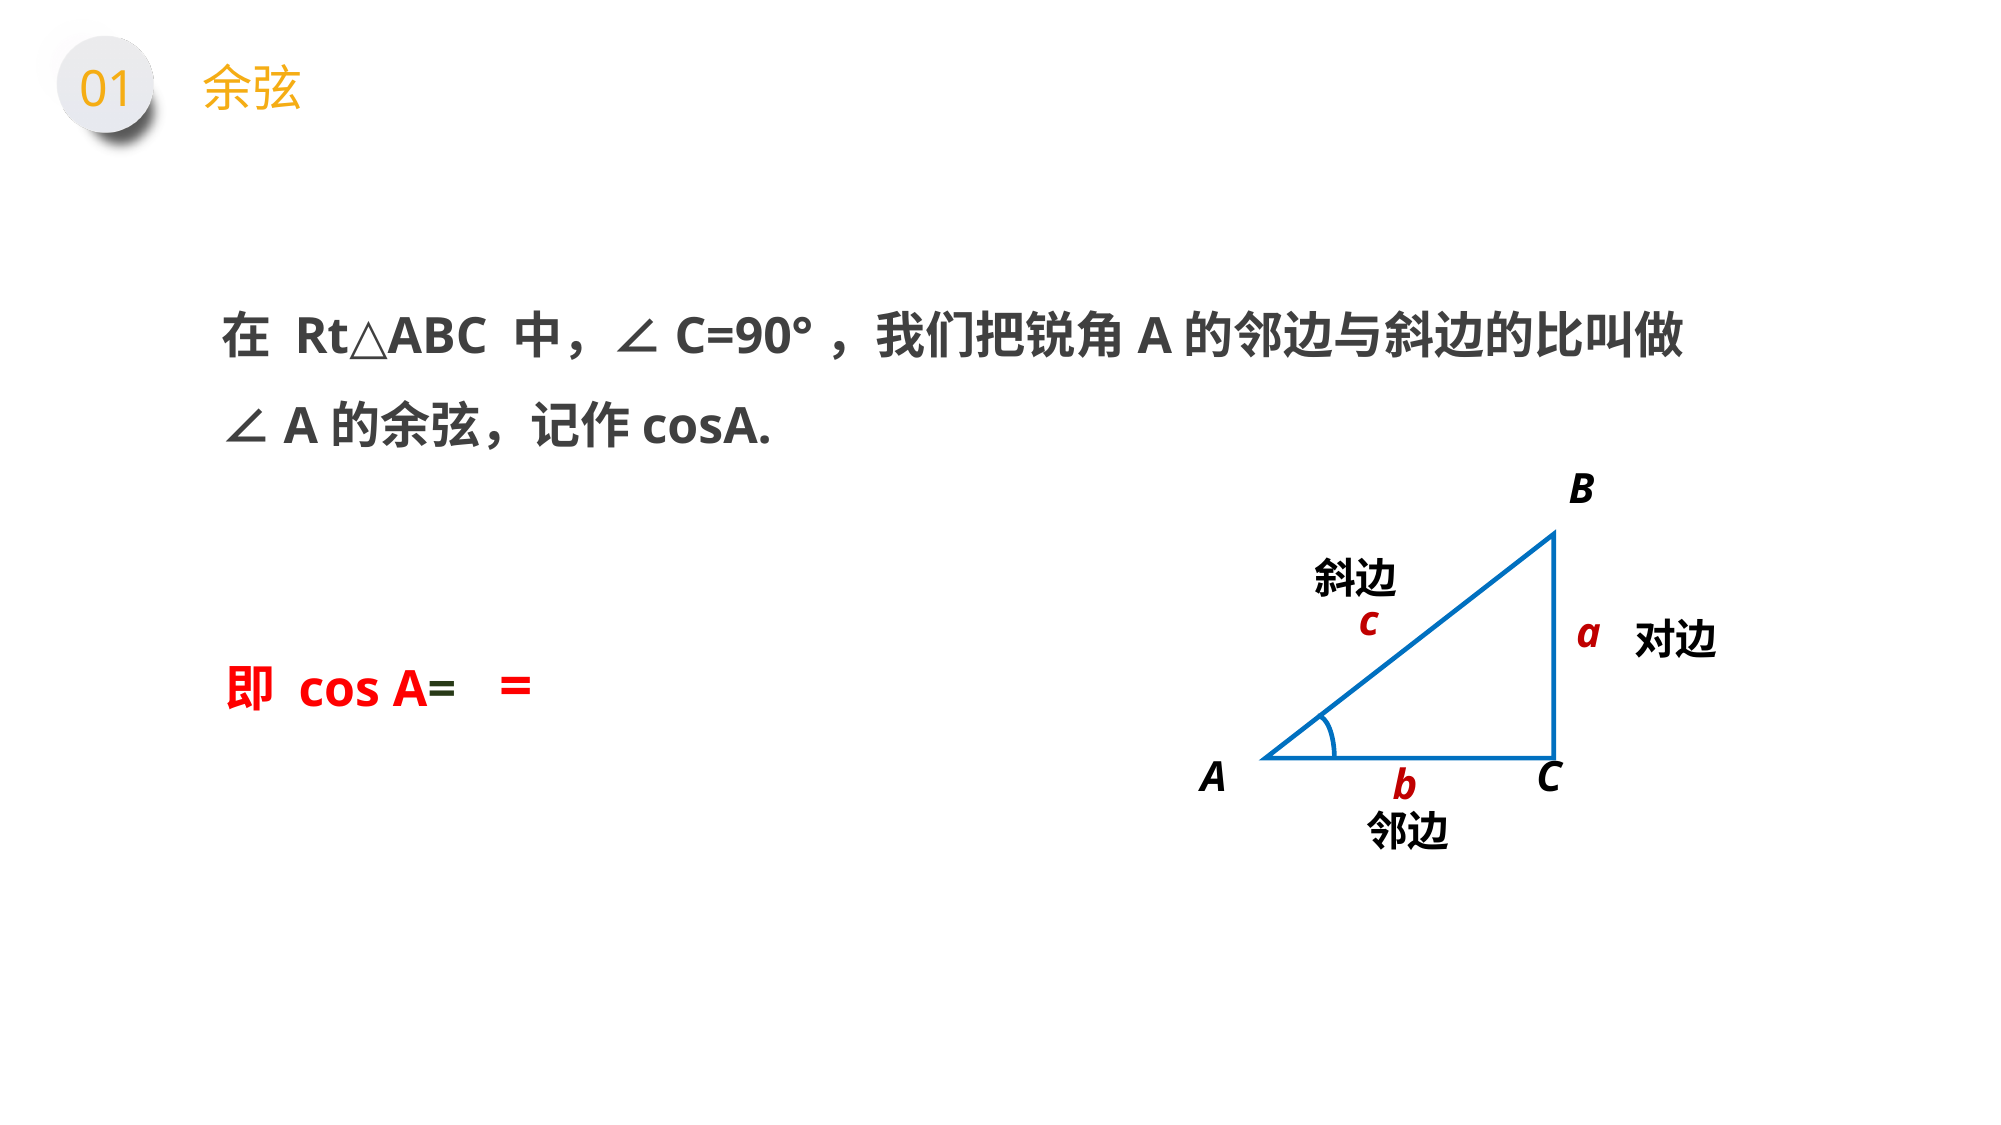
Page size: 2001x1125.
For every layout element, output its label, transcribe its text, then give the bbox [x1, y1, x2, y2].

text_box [1185, 453, 1759, 864]
text_box 在 Rt△ABC 中，∠C=90°，我们把锐角A的邻边与斜边的比叫做∠A的余弦，记作cosA. [206, 266, 1737, 462]
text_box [34, 17, 319, 160]
